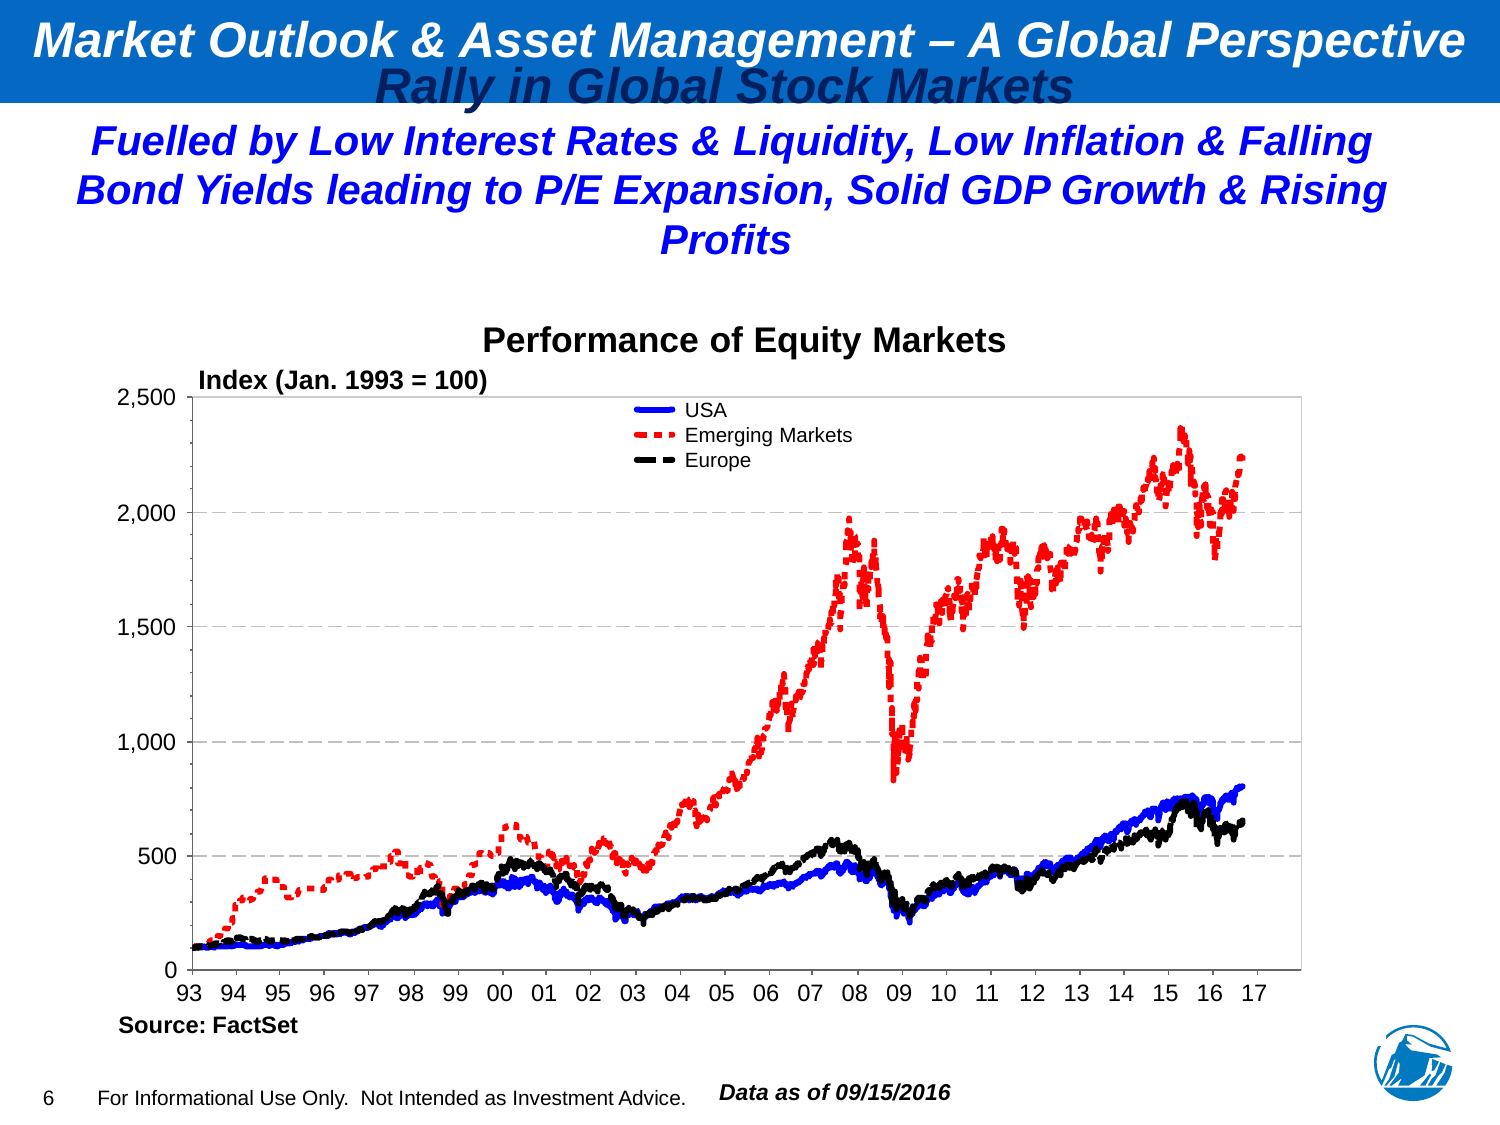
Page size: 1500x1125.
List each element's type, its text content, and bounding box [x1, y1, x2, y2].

title Rally in Global Stock Markets Fuelled by Low Interest Rates & Liquidity, Low Inflation & Falling Bond Yields leading to P/E Expansion, Solid GDP Growth & Rising Profits [32, 107, 1432, 264]
text_box Data as of 09/15/2016 [719, 1077, 1309, 1104]
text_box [103, 307, 1387, 1046]
text_box Market Outlook & Asset Management – A Global Perspective [0, 0, 1500, 103]
slide_number 6 [42, 1066, 103, 1110]
